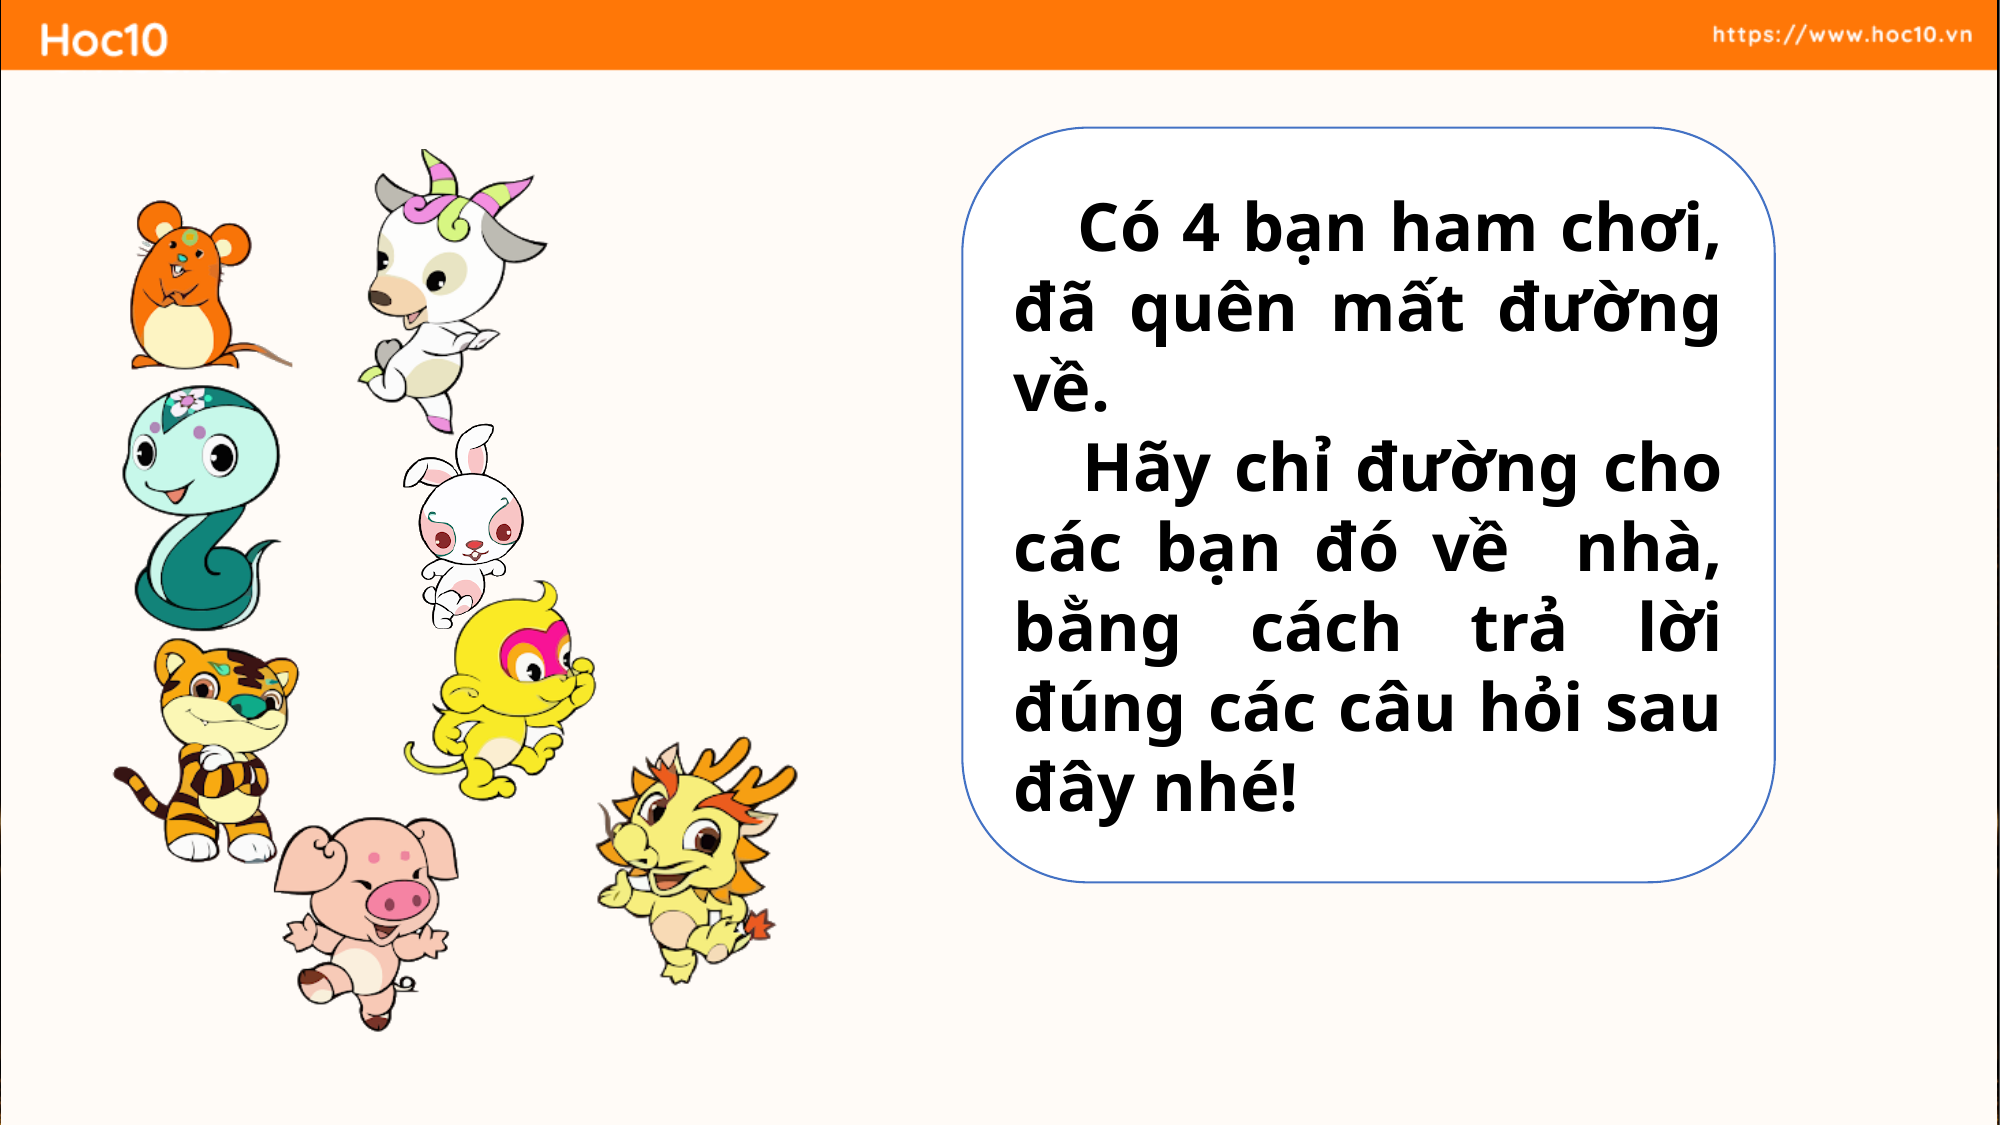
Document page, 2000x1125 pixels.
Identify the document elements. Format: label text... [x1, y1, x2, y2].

picture [0, 0, 2000, 1125]
text_box Có 4 bạn ham chơi, đã quên mất đường về. Hãy chỉ đường cho các bạn đó về nhà, bằng cách trả lời đúng các câu hỏi sau đây nhé! [961, 126, 1776, 884]
